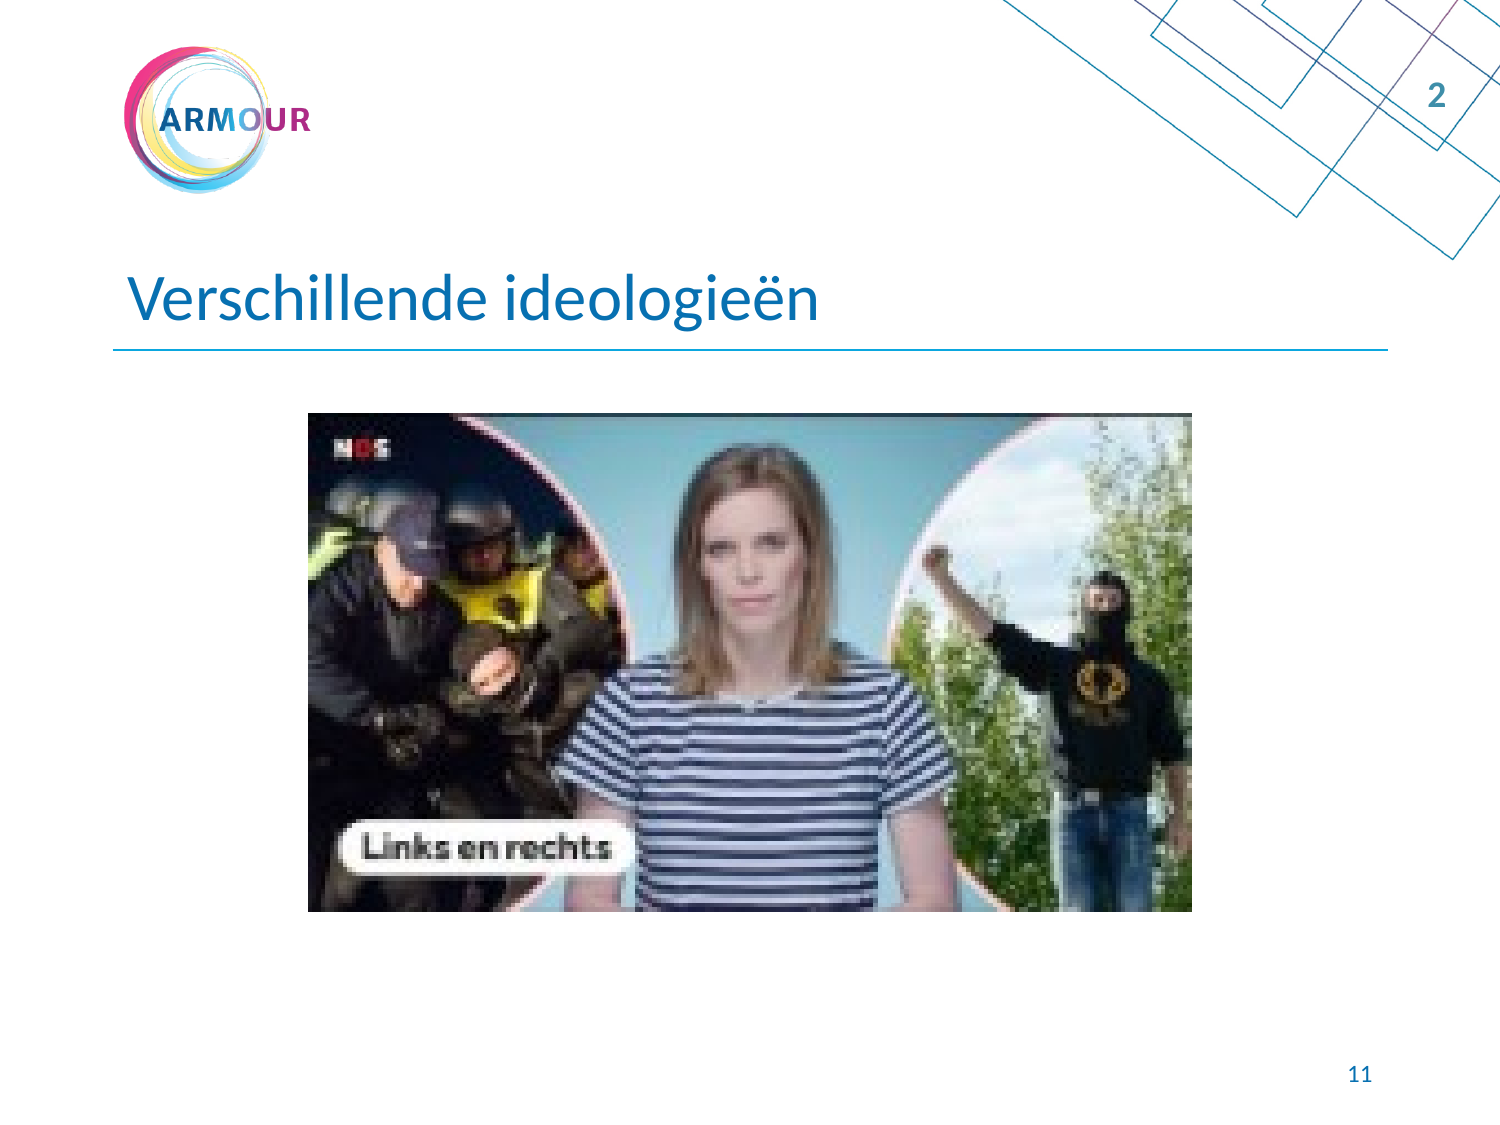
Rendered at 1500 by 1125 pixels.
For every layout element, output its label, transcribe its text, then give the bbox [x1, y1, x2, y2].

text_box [307, 412, 1193, 913]
text_box 2 [1412, 62, 1462, 123]
slide_number 11 [1074, 1042, 1388, 1103]
title Verschillende ideologieën [112, 237, 1388, 350]
picture [112, 39, 323, 200]
picture [912, 0, 1500, 316]
